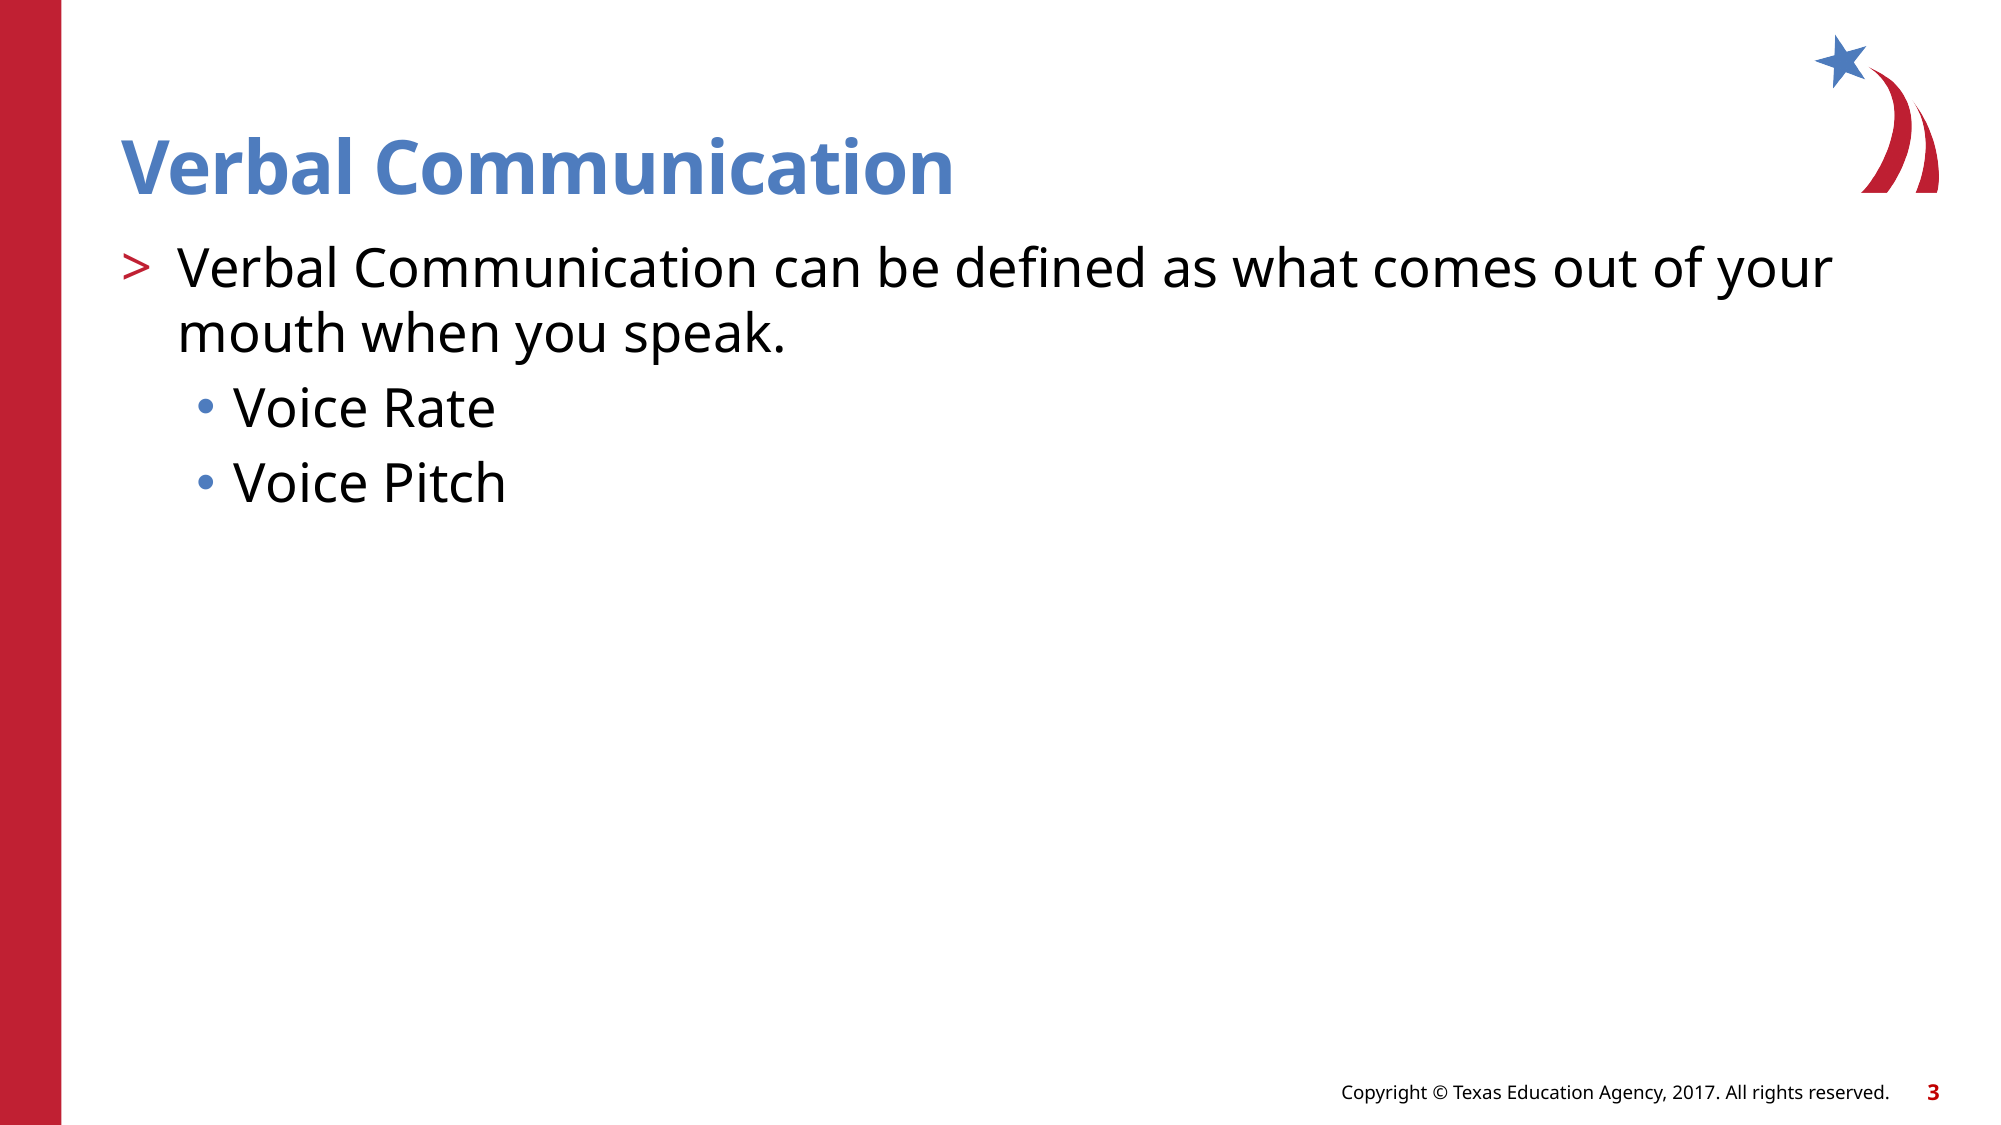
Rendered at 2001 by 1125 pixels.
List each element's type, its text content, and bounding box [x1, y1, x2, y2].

picture [1814, 34, 1939, 193]
list Verbal Communication can be defined as what comes out of your mouth when you speak. Voice Rate Voice Pitch [121, 233, 1936, 1010]
title Verbal Communication [121, 66, 1772, 211]
